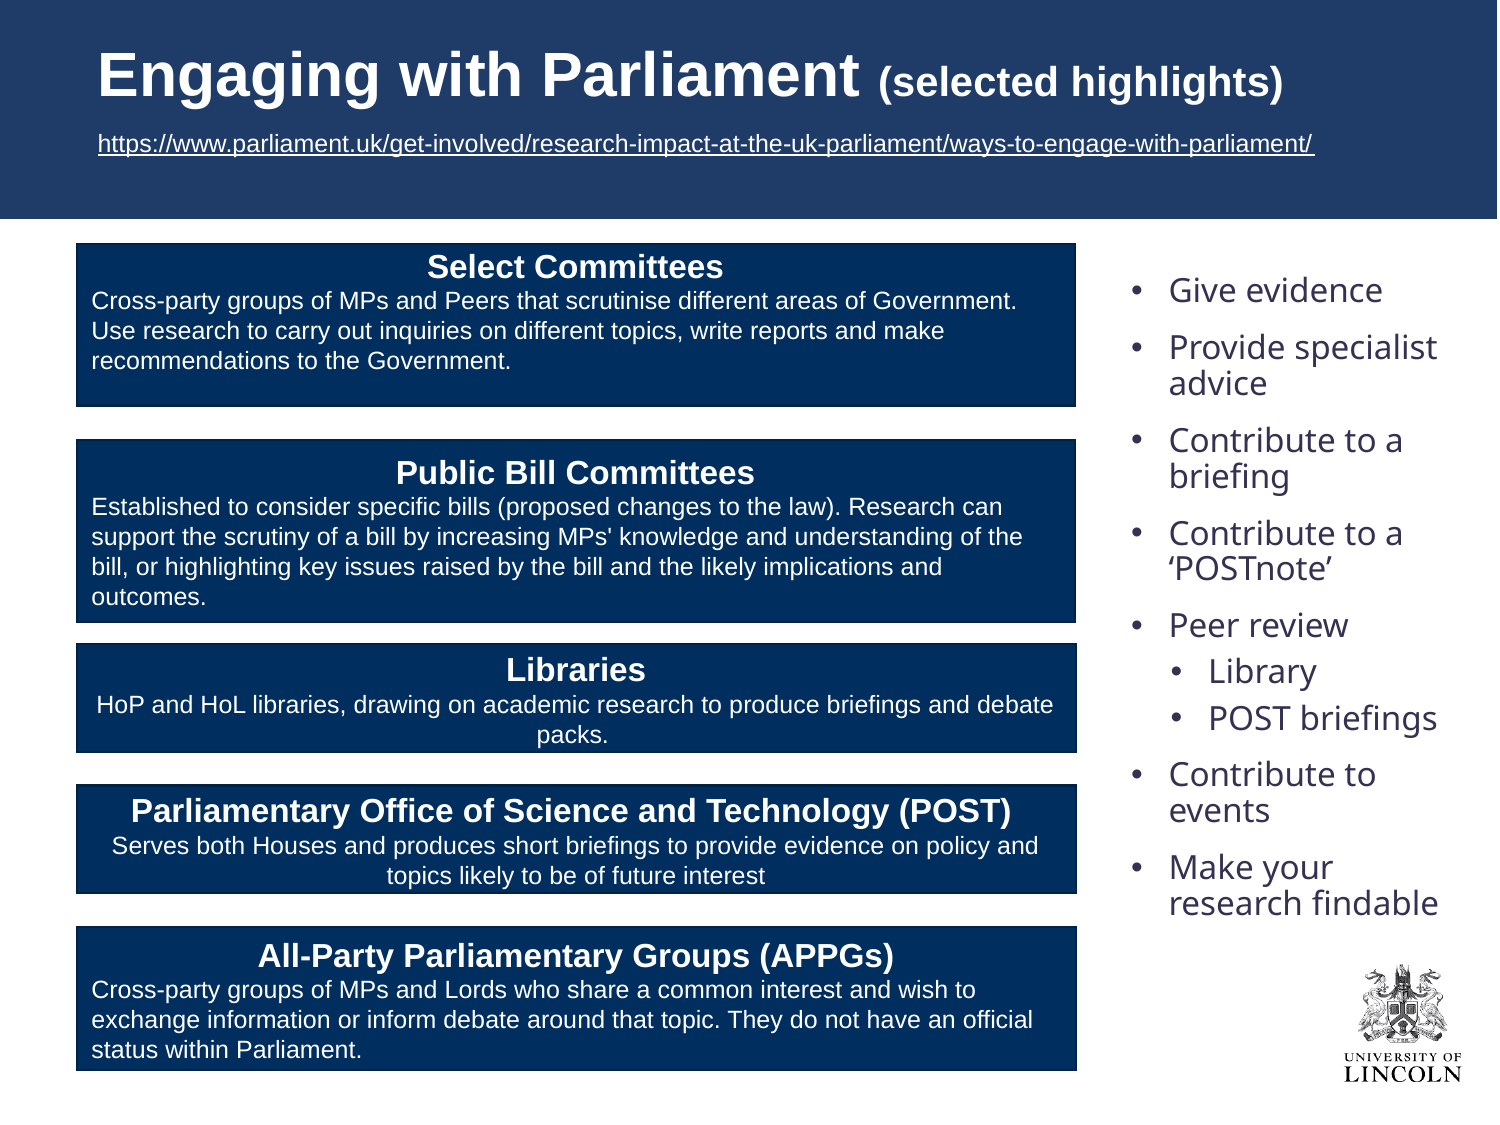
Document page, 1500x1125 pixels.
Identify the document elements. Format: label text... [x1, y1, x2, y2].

list Engaging with Parliament (selected highlights) https://www.parliament.uk/get-involved/research-impact-at-the-uk-parliament/ways-to-engage-with-parliament/ [82, 35, 1418, 178]
picture [1324, 1070, 1478, 1100]
list Give evidence Provide specialist advice Contribute to a briefing Contribute to a ‘POSTnote’ Peer review Library POST briefings Contribute to events Make your research findable [1116, 266, 1483, 1070]
text_box All-Party Parliamentary Groups (APPGs) Cross-party groups of MPs and Lords who share a common interest and wish to exchange information or inform debate around that topic. They do not have an official status within Parliament. [76, 926, 1077, 1071]
text_box Select Committees Cross-party groups of MPs and Peers that scrutinise different areas of Government. Use research to carry out inquiries on different topics, write reports and make recommendations to the Government. [76, 243, 1076, 407]
text_box Public Bill Committees Established to consider specific bills (proposed changes to the law). Research can support the scrutiny of a bill by increasing MPs' knowledge and understanding of the bill, or highlighting key issues raised by the bill and the likely implications and outcomes. [76, 439, 1076, 623]
text_box Parliamentary Office of Science and Technology (POST) Serves both Houses and produces short briefings to provide evidence on policy and topics likely to be of future interest [76, 784, 1077, 894]
text_box Libraries HoP and HoL libraries, drawing on academic research to produce briefings and debate packs. [76, 643, 1077, 753]
